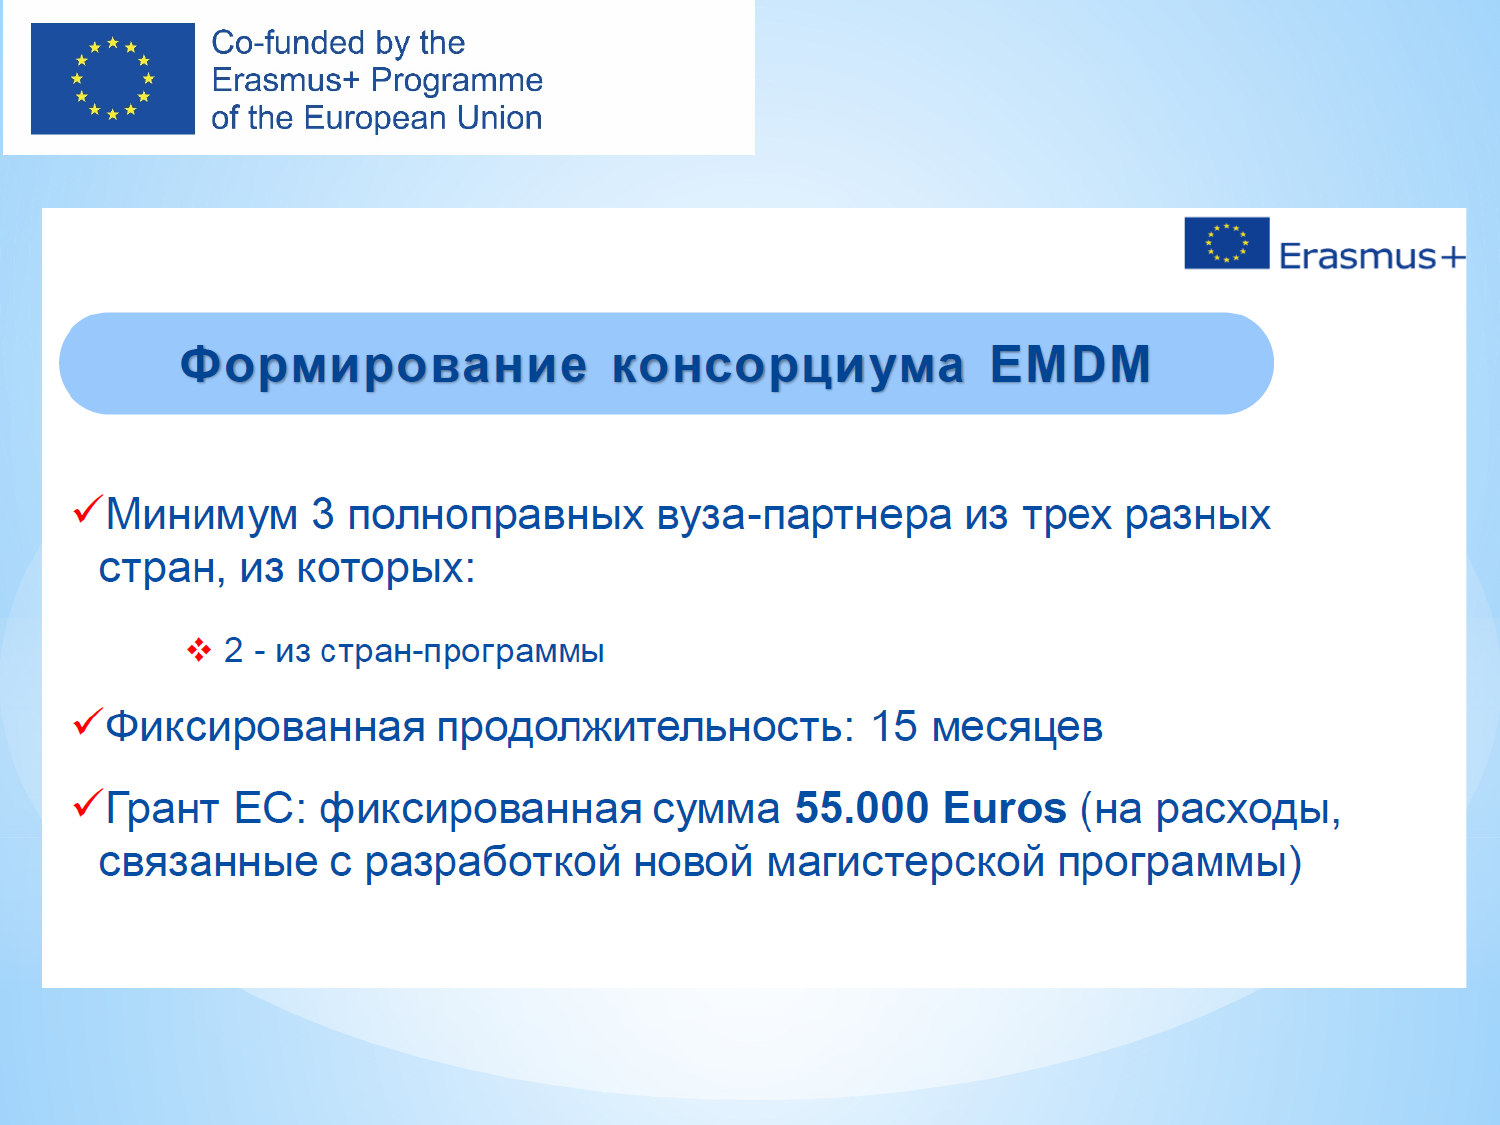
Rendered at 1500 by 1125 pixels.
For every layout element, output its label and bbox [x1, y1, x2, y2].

picture [41, 207, 1467, 988]
picture [3, 0, 755, 155]
